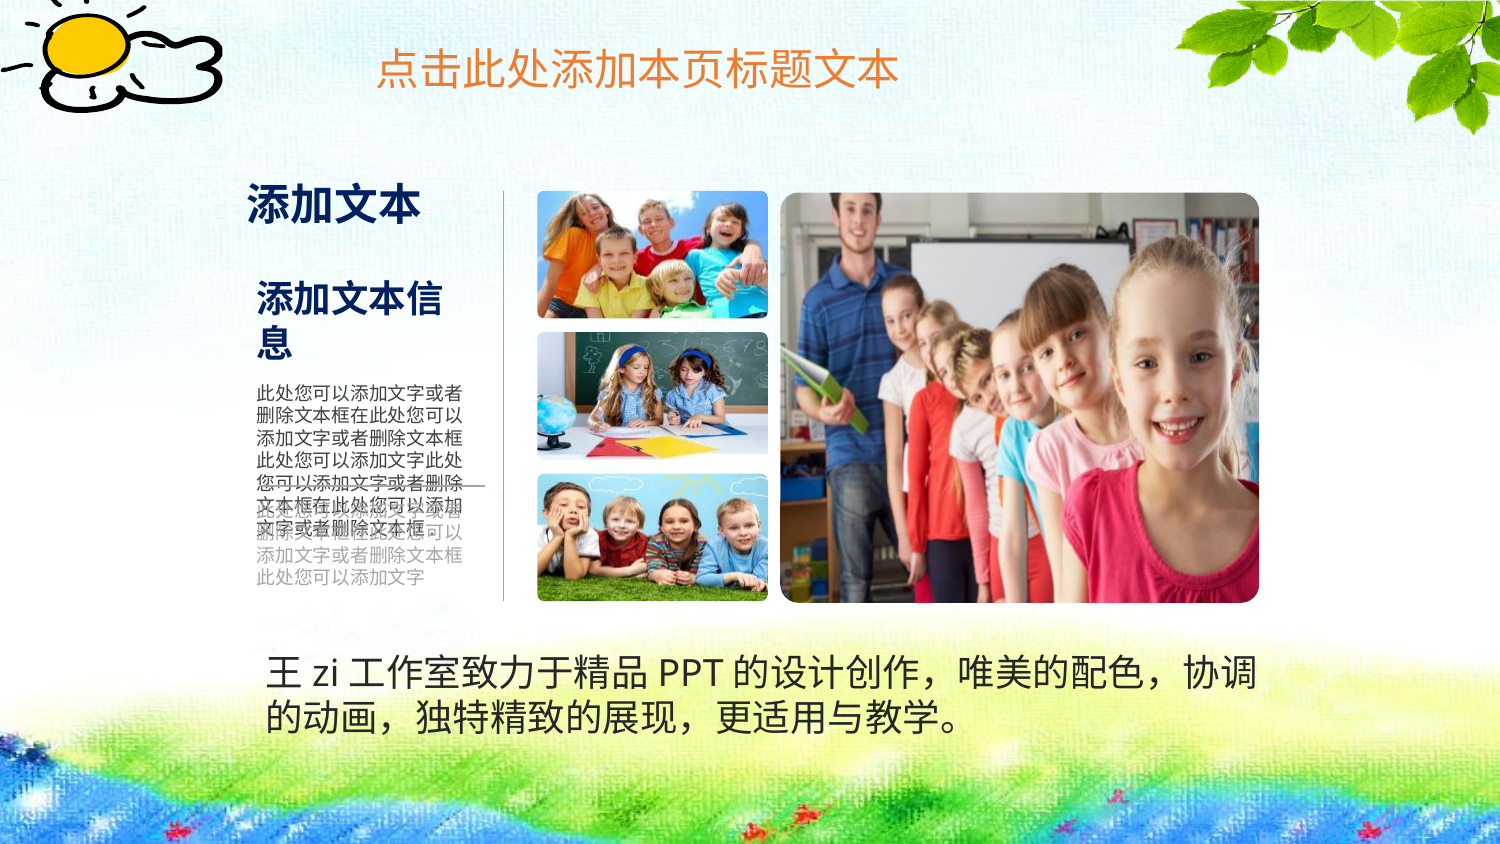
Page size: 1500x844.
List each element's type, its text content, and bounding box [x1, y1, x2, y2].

text_box 点击此处添加本页标题文本 [360, 34, 972, 102]
text_box 此处您可以添加文字或者删除文本框在此处您可以添加文字或者删除文本框此处您可以添加文字 [250, 495, 486, 592]
text_box 王zi工作室致力于精品PPT的设计创作，唯美的配色，协调的动画，独特精致的展现，更适用与教学。 [250, 641, 1285, 747]
text_box [779, 191, 1261, 604]
text_box 添加文本信息 此处您可以添加文字或者删除文本框在此处您可以添加文字或者删除文本框此处您可以添加文字此处您可以添加文字或者删除文本框在此处您可以添加文字或者删除文本框. [250, 272, 486, 495]
text_box [536, 472, 769, 603]
text_box [536, 189, 769, 320]
text_box 添加文本 [241, 173, 467, 232]
text_box [536, 331, 769, 461]
picture [0, 0, 1500, 844]
